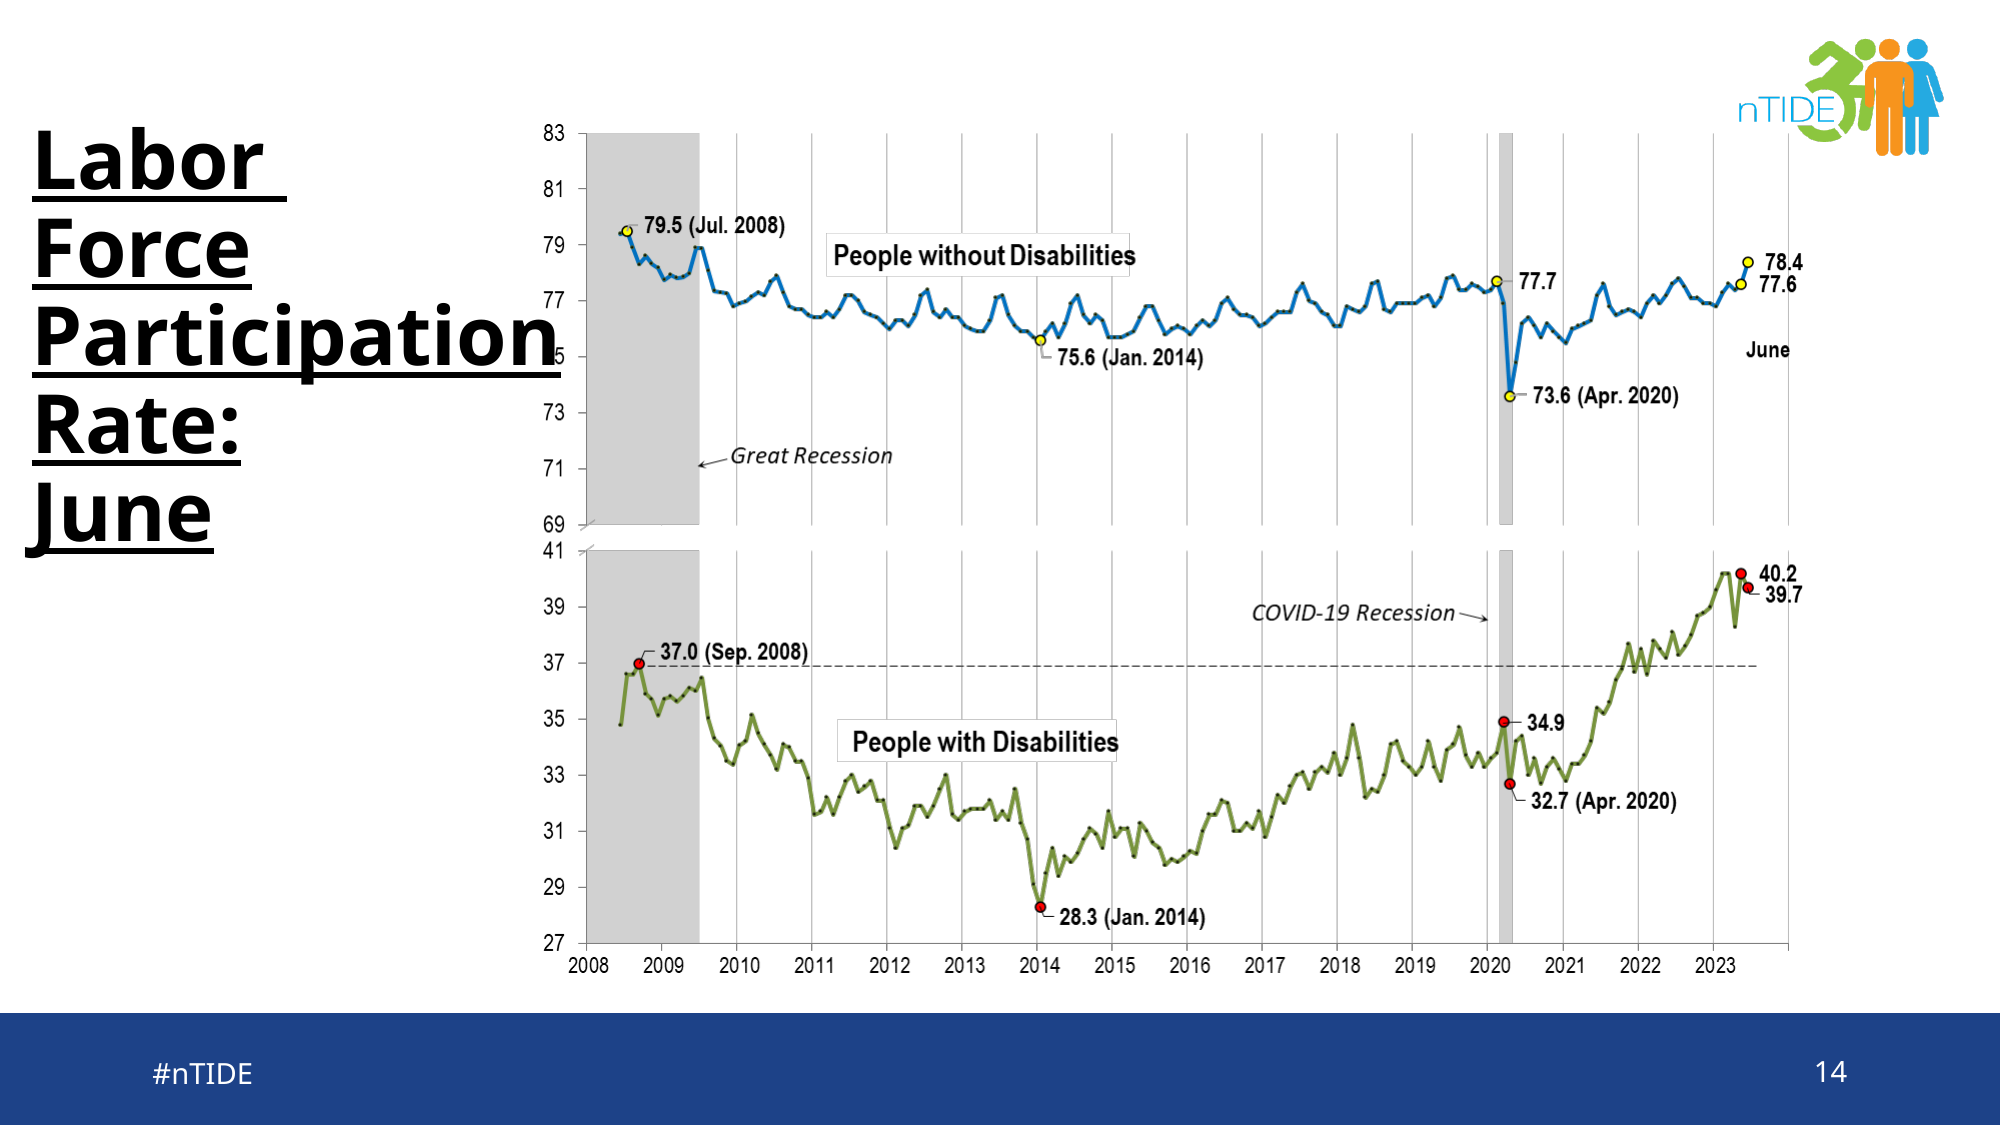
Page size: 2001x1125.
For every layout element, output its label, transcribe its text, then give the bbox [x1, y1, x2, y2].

picture [539, 34, 1952, 982]
title Labor Force Participation Rate: June [16, 111, 583, 595]
slide_number 14 [1412, 1042, 1863, 1103]
slide_number #nTIDE [137, 1042, 588, 1103]
